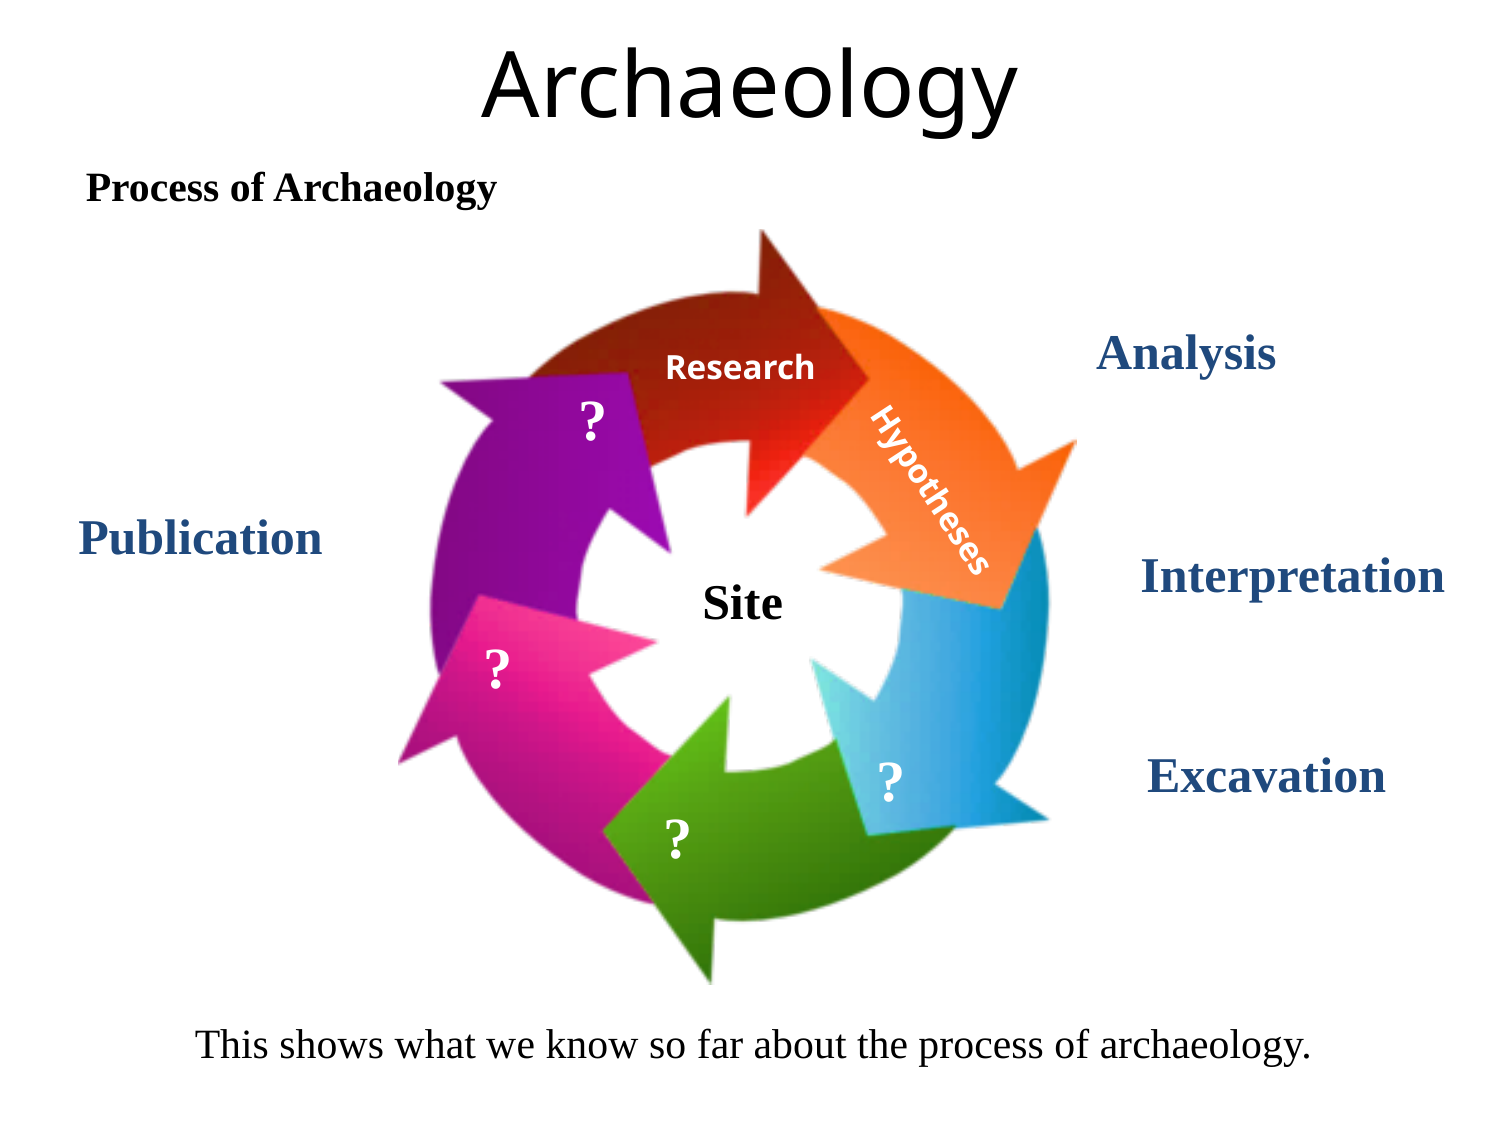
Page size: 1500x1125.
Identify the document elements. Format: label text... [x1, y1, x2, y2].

text_box Analysis [1082, 312, 1292, 387]
picture [397, 229, 1078, 985]
text_box This shows what we know so far about the process of archaeology. [70, 1009, 1438, 1075]
text_box Process of Archaeology [71, 152, 1439, 218]
text_box Interpretation [1125, 535, 1461, 611]
text_box Excavation [1132, 735, 1401, 810]
title Archaeology [24, 12, 1475, 150]
text_box Publication [63, 497, 339, 573]
